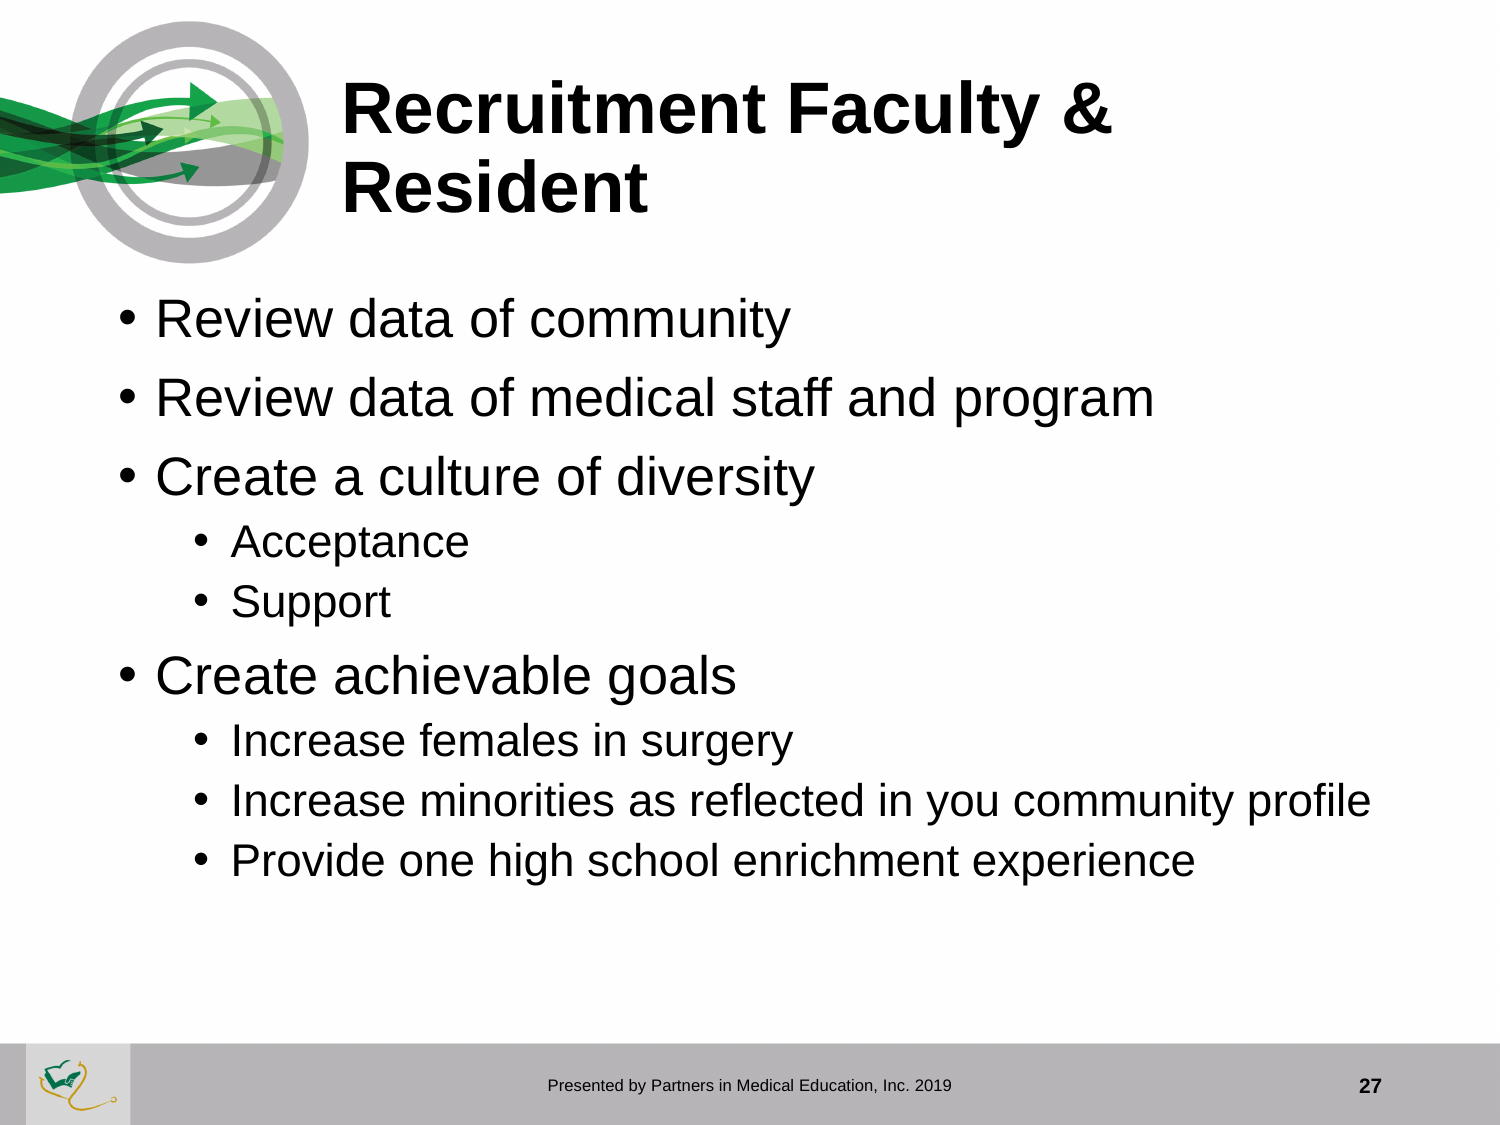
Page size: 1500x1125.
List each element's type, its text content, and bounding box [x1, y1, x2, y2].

slide_number 27 [1059, 1055, 1397, 1116]
list Review data of community Review data of medical staff and program Create a culture of diversity Acceptance Support Create achievable goals Increase females in surgery Increase minorities as reflected in you community profile Provide one high school enrichment experience [103, 282, 1397, 1012]
picture [0, 0, 1500, 1125]
footer Presented by Partners in Medical Education, Inc. 2019 [496, 1055, 1004, 1116]
title Recruitment Faculty & Resident [326, 40, 1397, 258]
